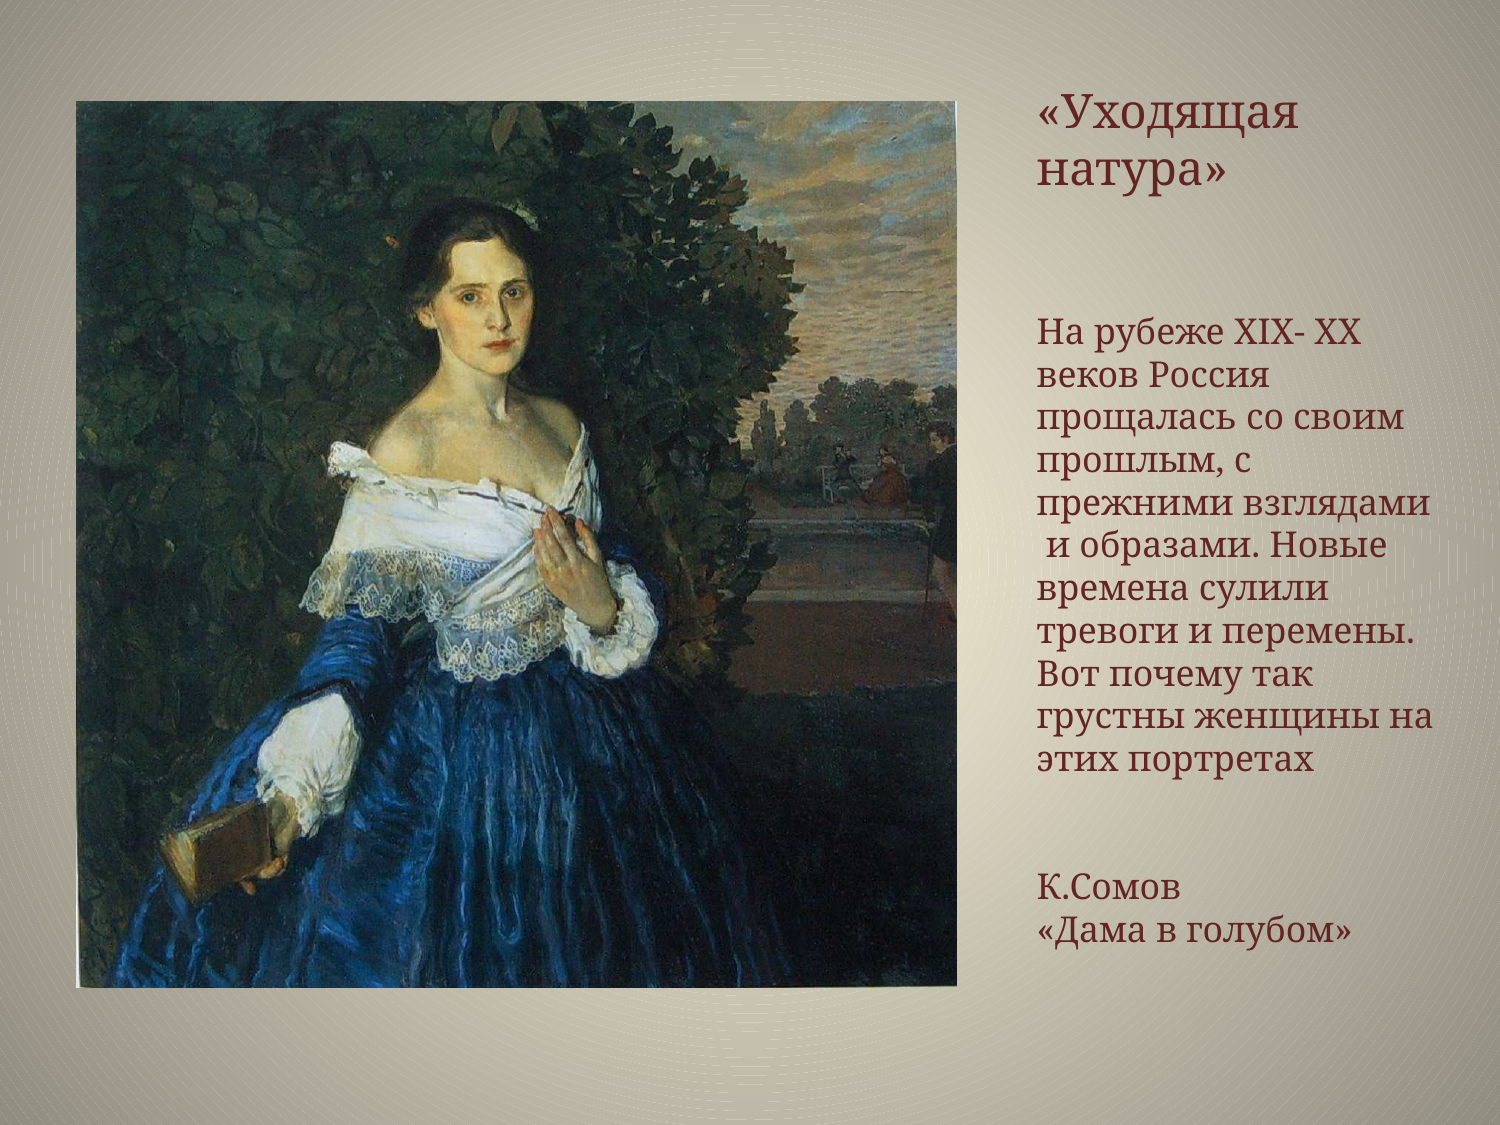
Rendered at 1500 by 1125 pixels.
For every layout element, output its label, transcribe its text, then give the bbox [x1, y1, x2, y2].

title «Уходящая натура» На рубеже XIX- XX веков Россия прощалась со своим прошлым, с прежними взглядами и образами. Новые времена сулили тревоги и перемены. Вот почему так грустны женщины на этих портретах К.Сомов «Дама в голубом» [1021, 54, 1451, 976]
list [76, 101, 957, 988]
